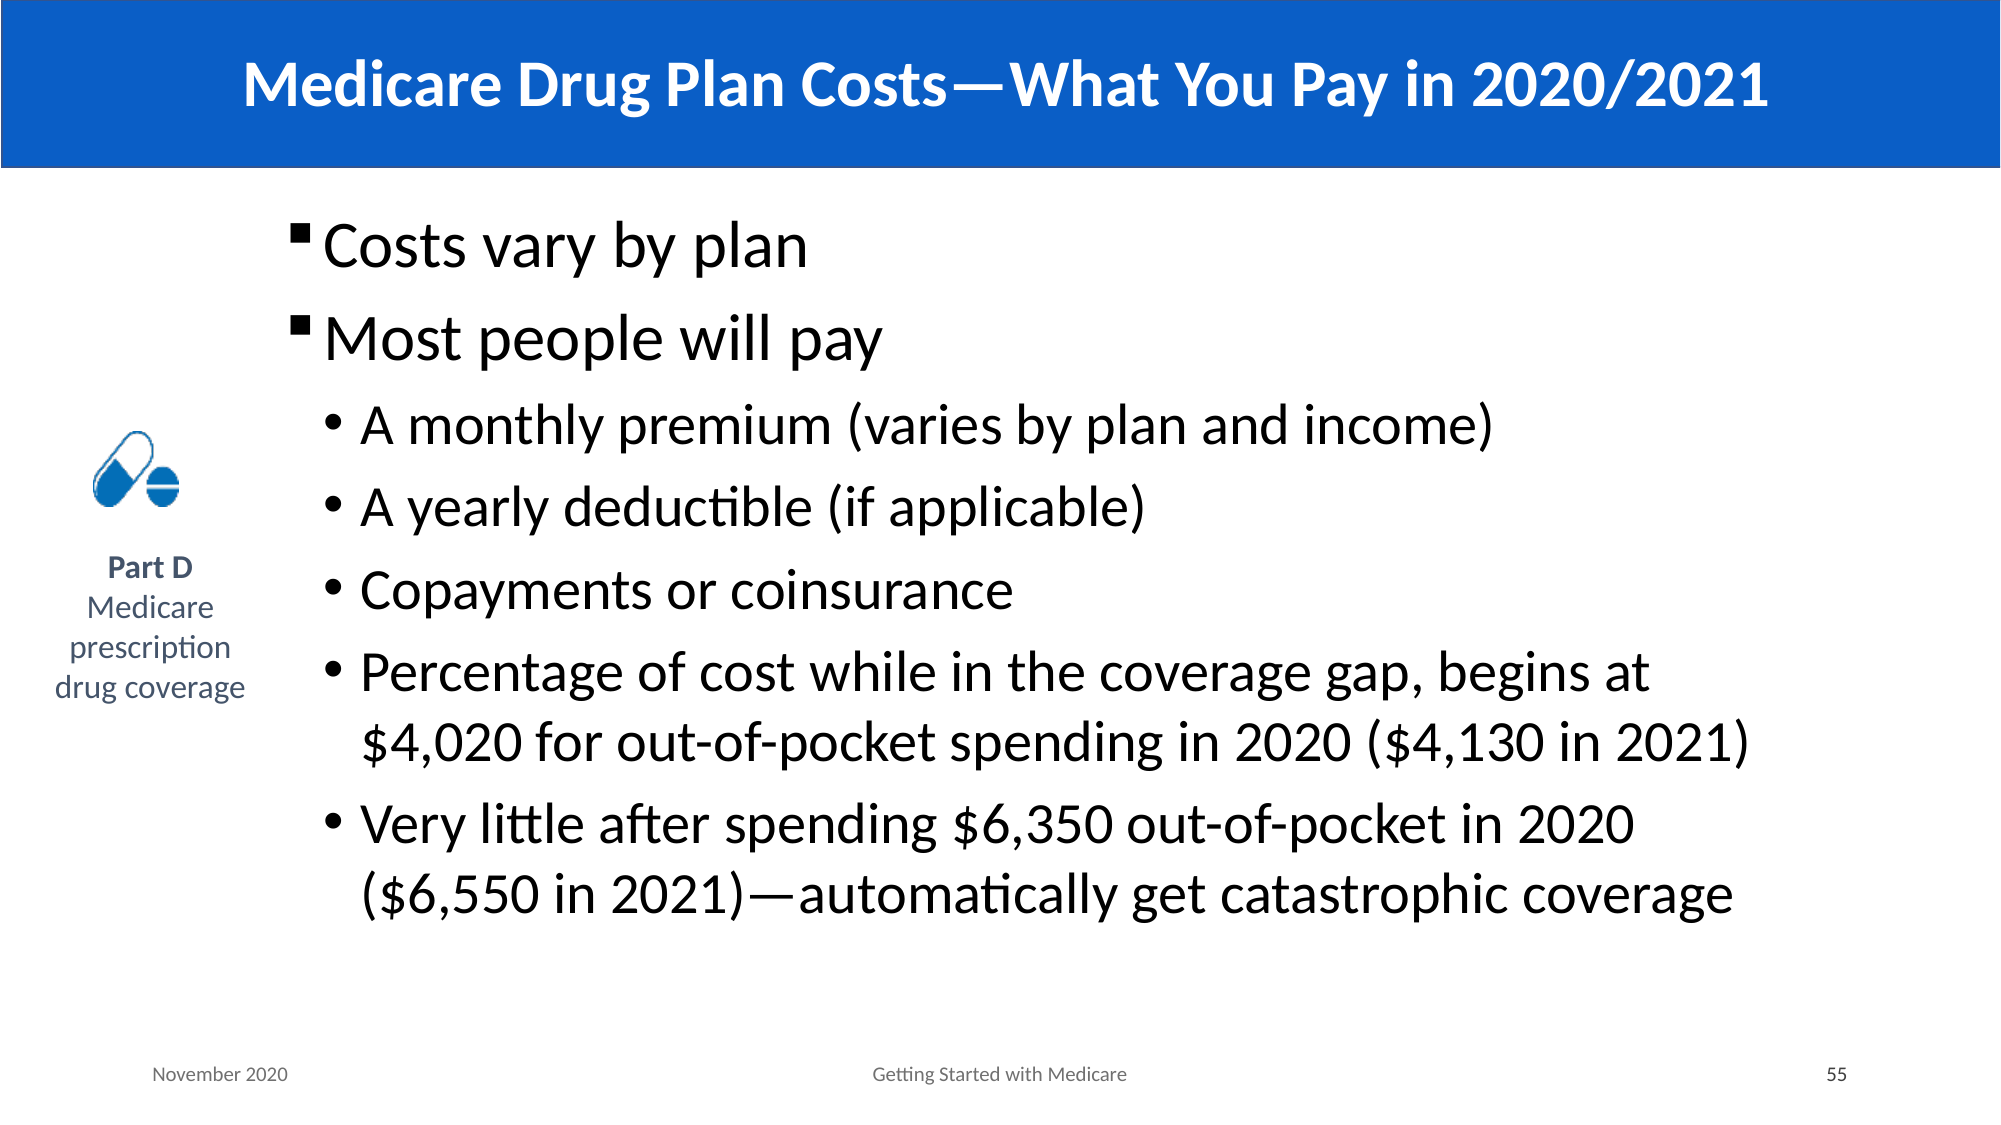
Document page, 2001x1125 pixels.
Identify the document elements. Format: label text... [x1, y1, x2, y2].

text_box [30, 431, 271, 715]
footer Getting Started with Medicare [662, 1042, 1338, 1103]
text_box Costs vary by plan Most people will pay A monthly premium (varies by plan and income) A yearly deductible (if applicable) Copayments or coinsurance Percentage of cost while in the coverage gap, begins at $4,020 for out-of-pocket spending in 2020 ($4,130 in 2021) Very little after spending $6,350 out-of-pocket in 2020 ($6,550 in 2021)—automatically get catastrophic coverage [270, 193, 1833, 974]
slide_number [137, 1042, 588, 1103]
title Medicare Drug Plan Costs—What You Pay in 2020/2021 [56, 1, 1957, 169]
